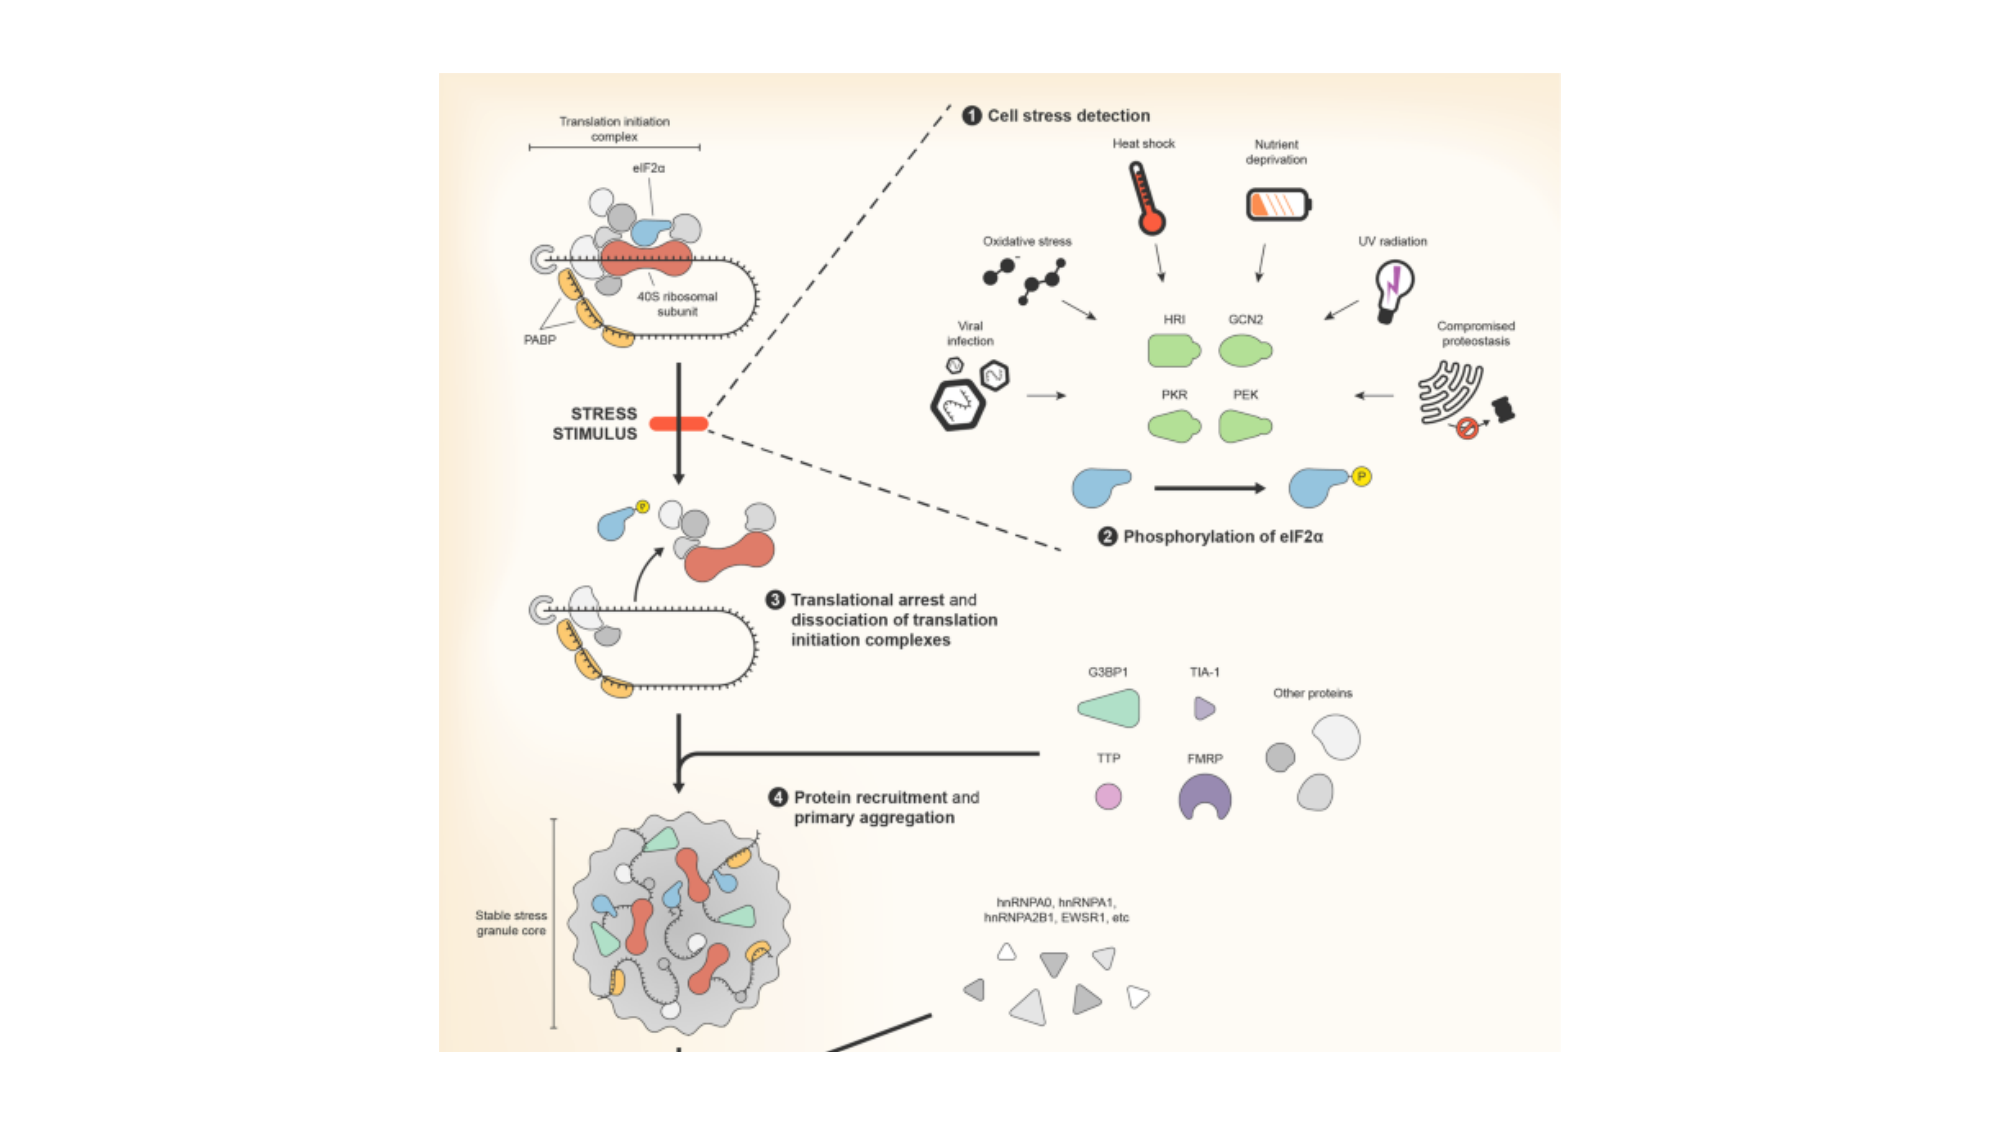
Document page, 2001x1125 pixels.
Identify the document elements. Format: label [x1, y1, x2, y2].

picture [438, 73, 1561, 1052]
